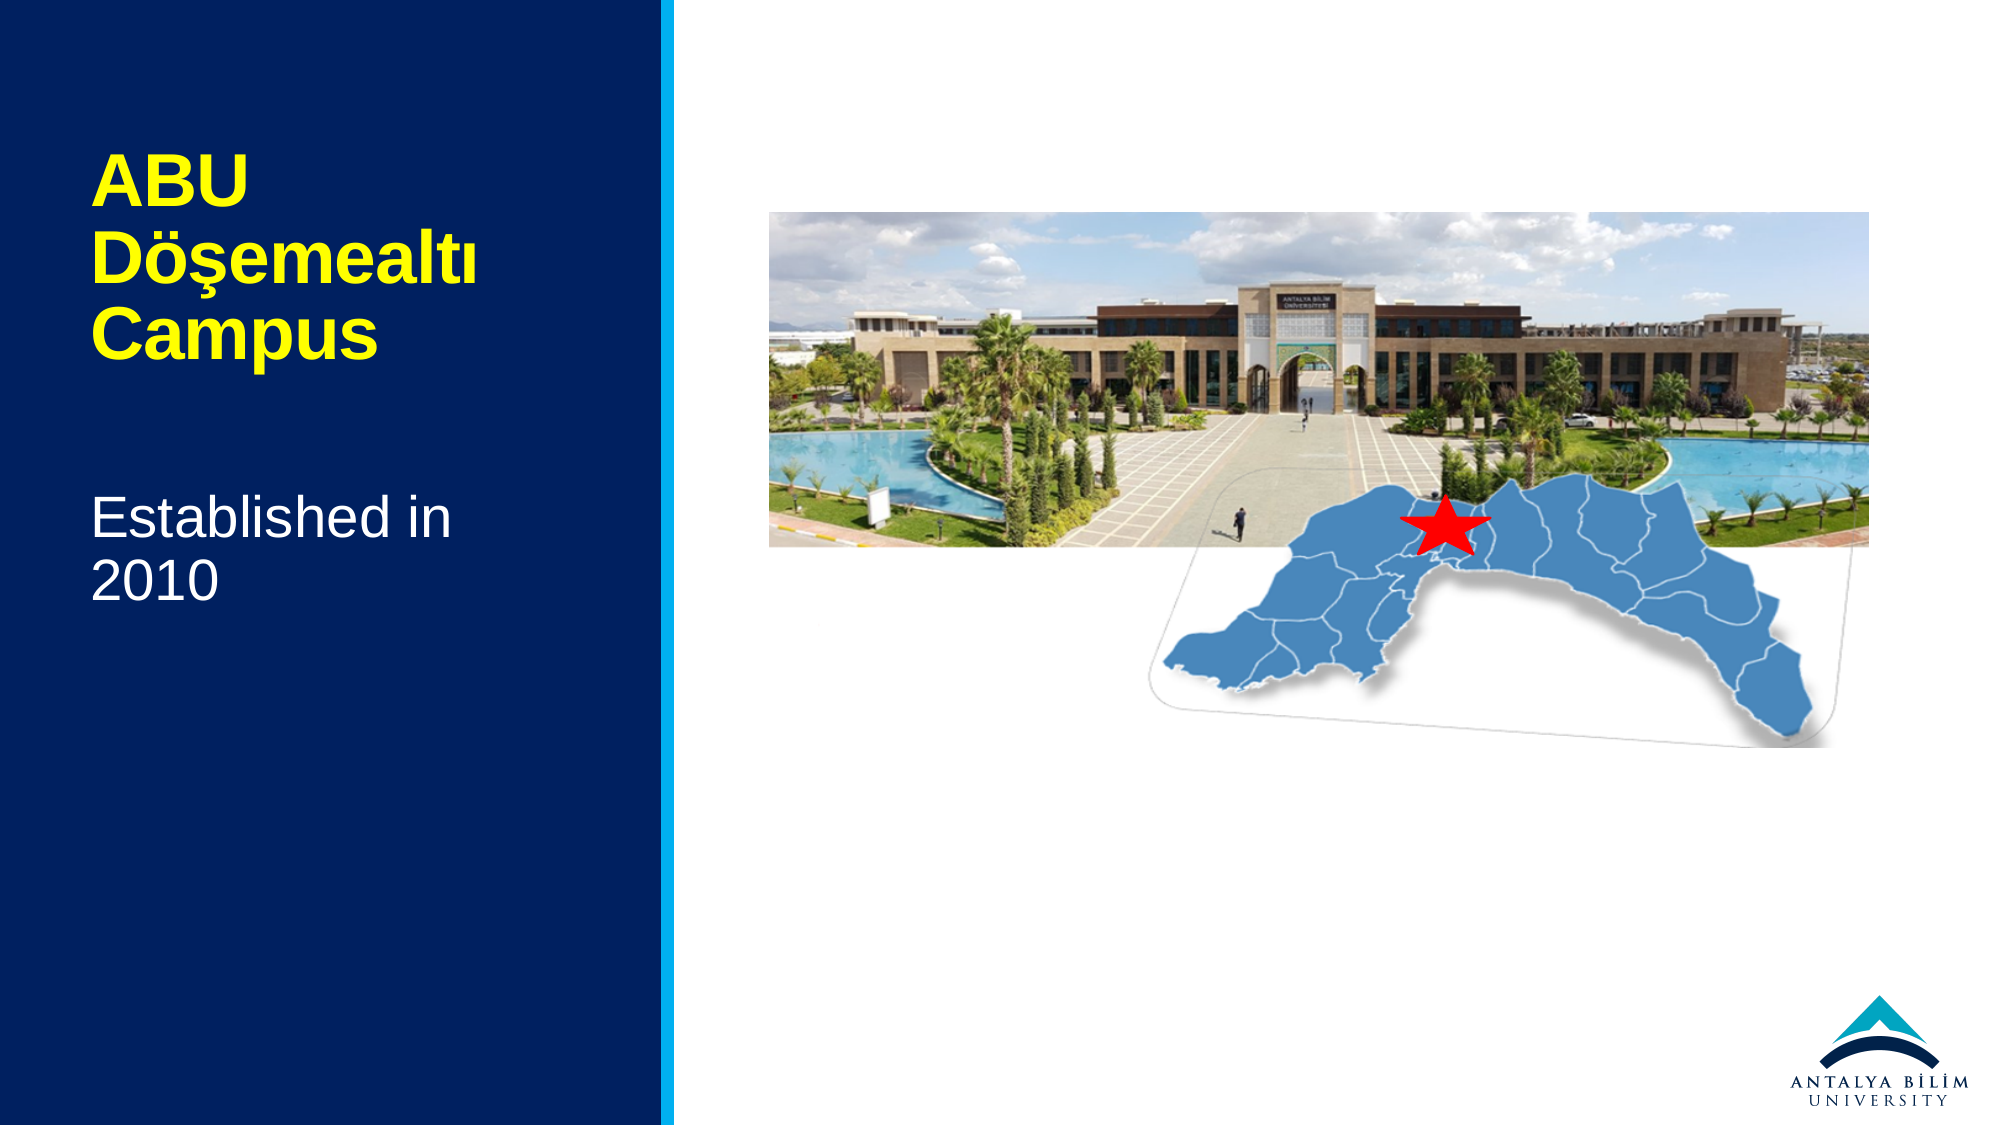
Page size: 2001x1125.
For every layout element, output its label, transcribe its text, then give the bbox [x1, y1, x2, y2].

title ABU Döşemealtı Campus [75, 97, 600, 473]
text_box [768, 212, 1869, 748]
list Established in 2010 [75, 479, 600, 1035]
picture [1790, 995, 1969, 1106]
